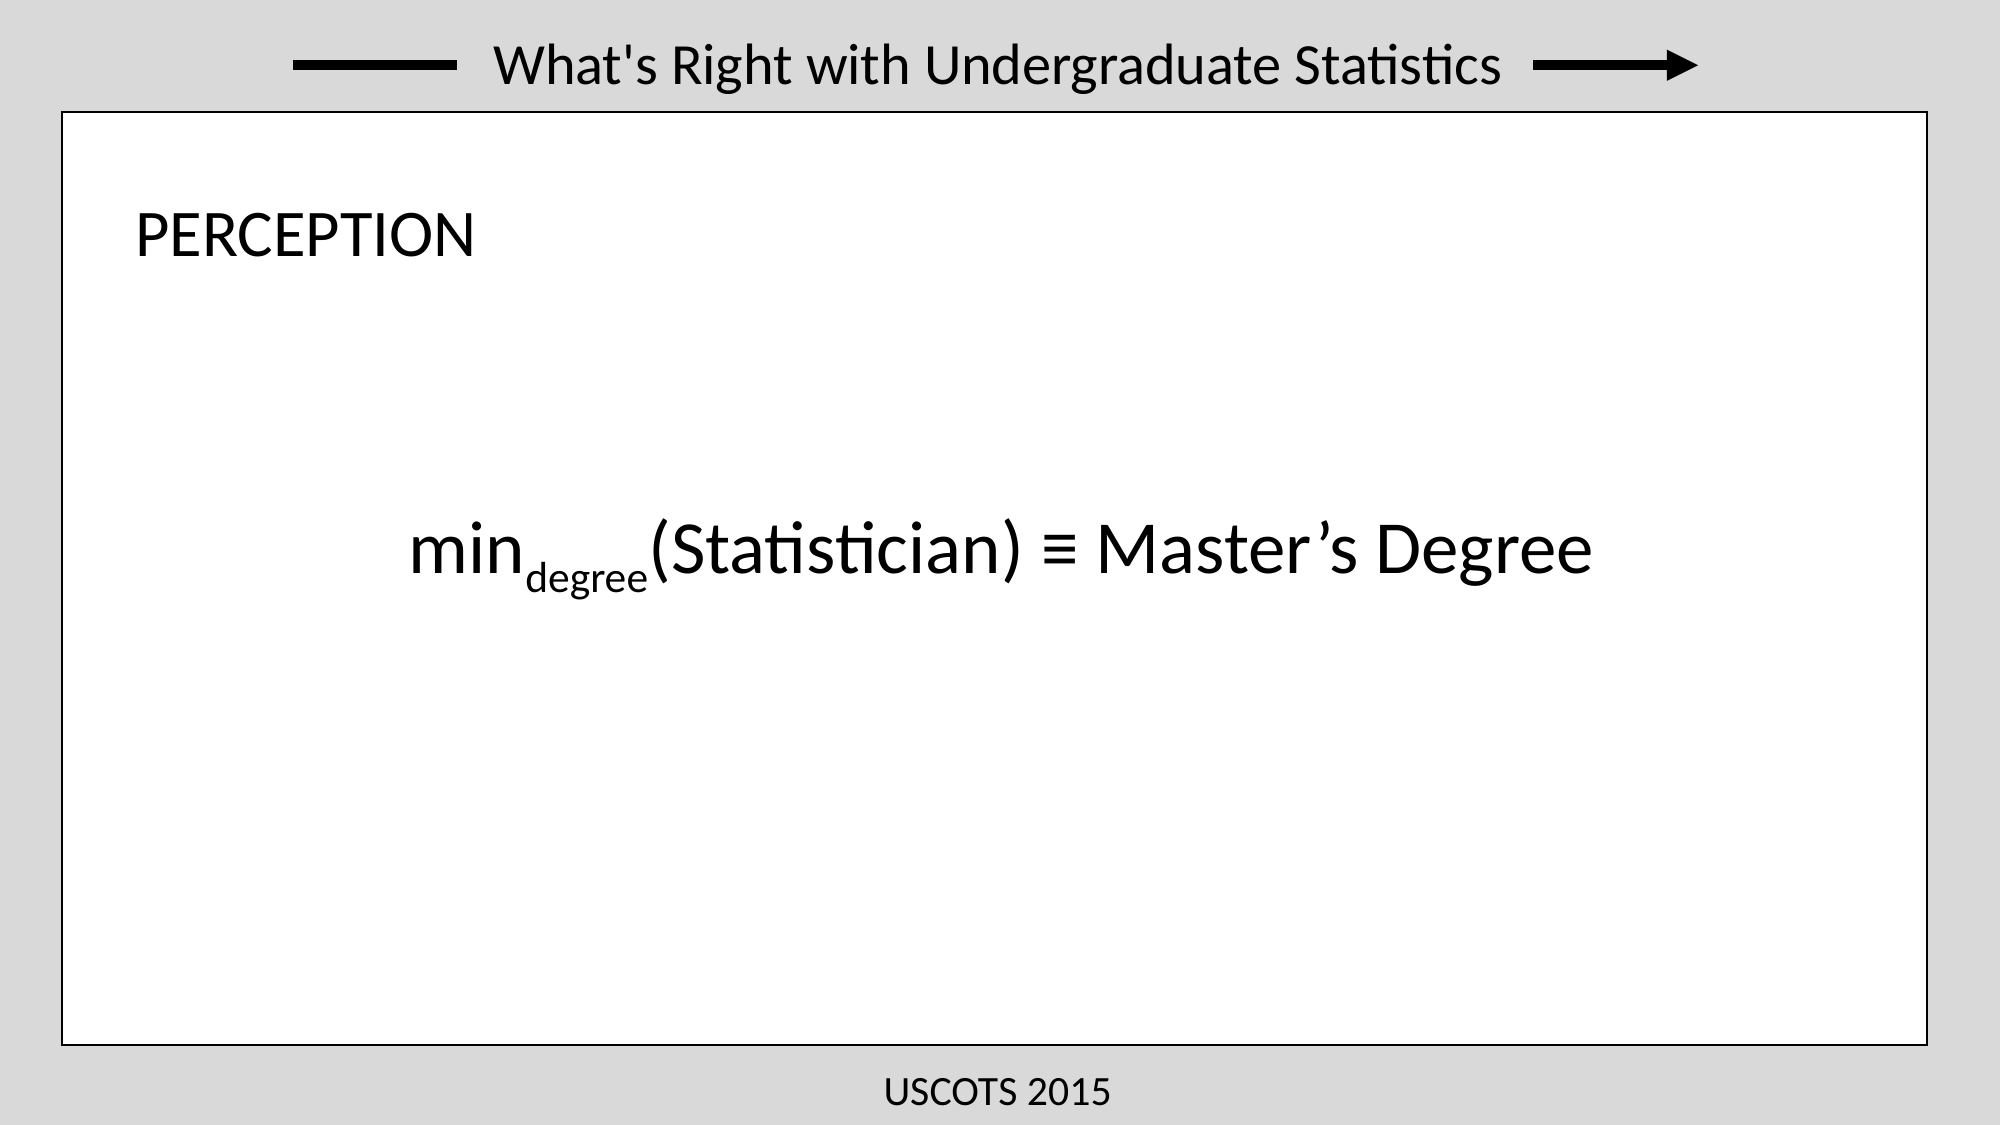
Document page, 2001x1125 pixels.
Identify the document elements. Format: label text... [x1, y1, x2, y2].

text_box PERCEPTION [120, 182, 1619, 277]
text_box mindegree(Statistician) ≡ Master’s Degree [252, 491, 1751, 609]
